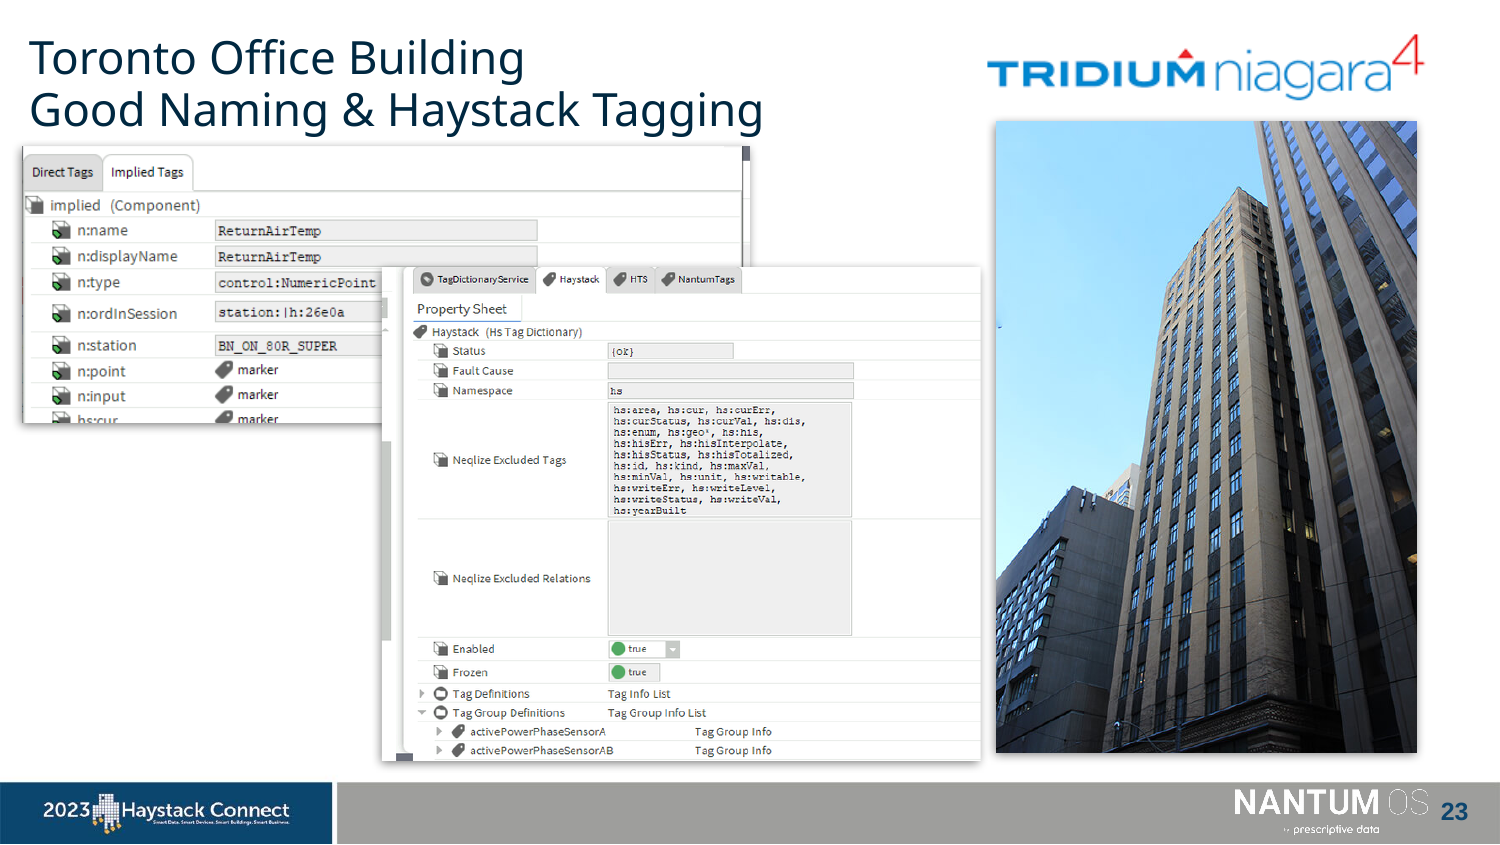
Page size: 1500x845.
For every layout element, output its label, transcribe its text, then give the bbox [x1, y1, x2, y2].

list Toronto Office Building Good Naming & Haystack Tagging [13, 32, 928, 257]
picture [0, 0, 1500, 844]
slide_number ‹#› [1133, 788, 1484, 833]
